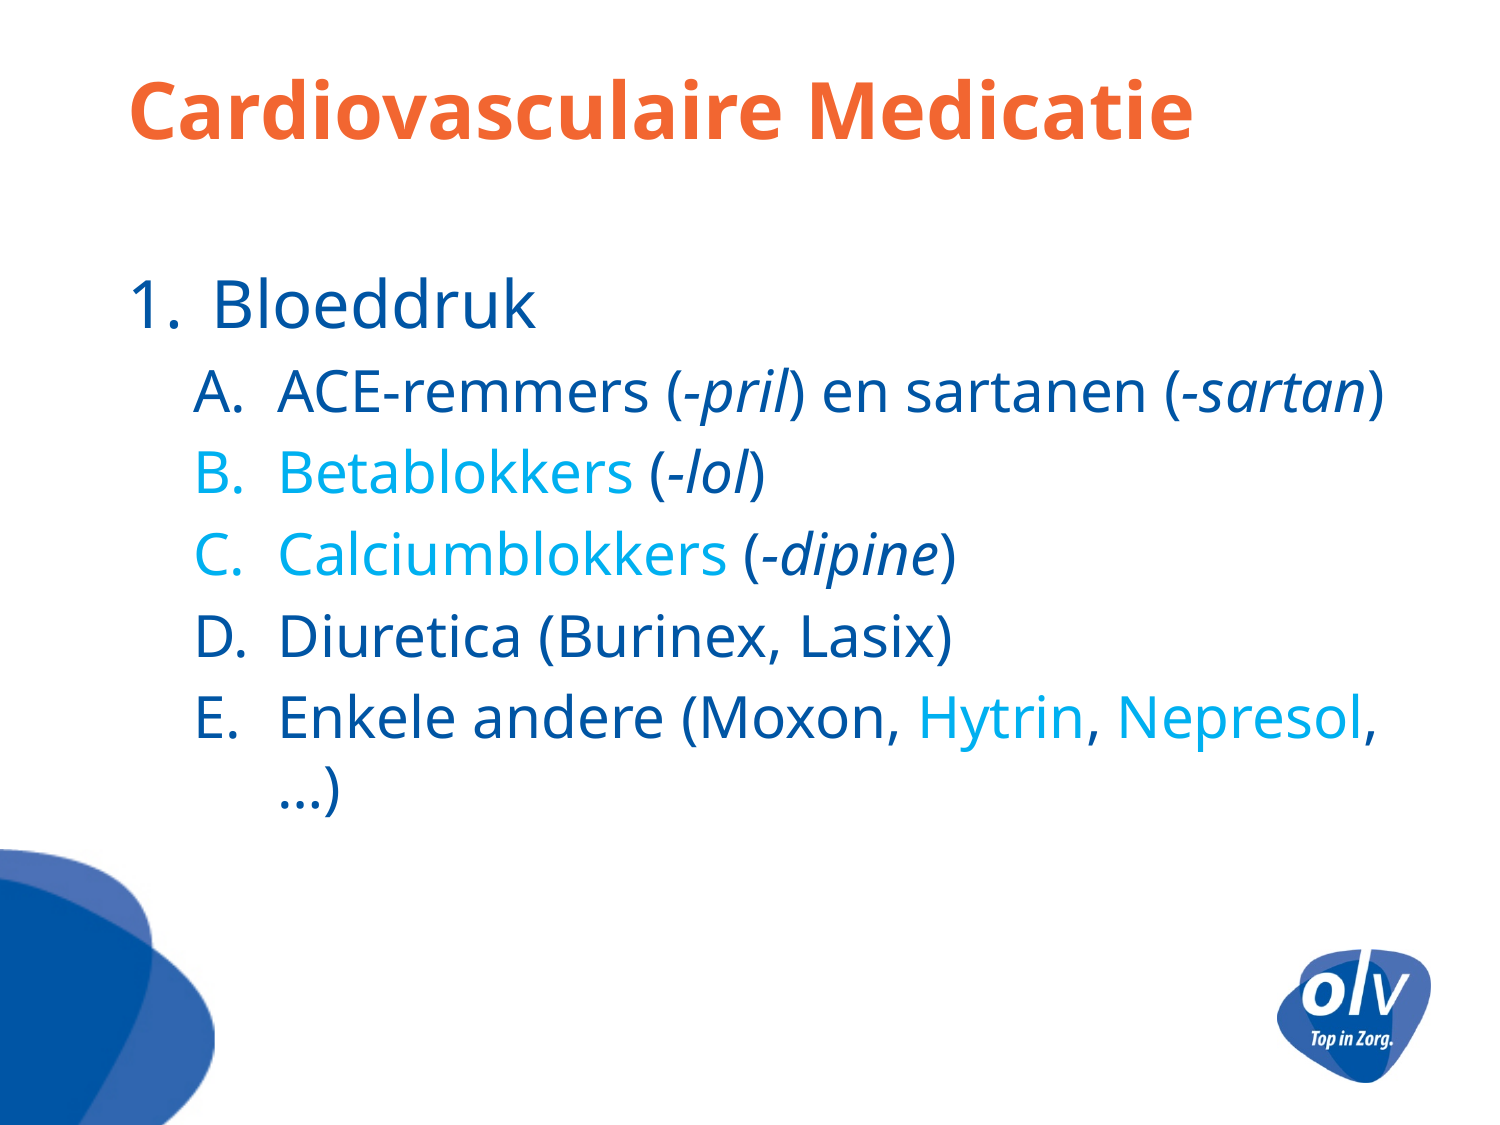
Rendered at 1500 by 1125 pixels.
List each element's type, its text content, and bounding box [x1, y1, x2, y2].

list Bloeddruk ACE-remmers (-pril) en sartanen (-sartan) Betablokkers (-lol) Calciumblokkers (-dipine) Diuretica (Burinex, Lasix) Enkele andere (Moxon, Hytrin, Nepresol, …) [112, 254, 1471, 968]
picture [0, 849, 215, 1125]
picture [1277, 968, 1431, 1083]
title Cardiovasculaire Medicatie [112, 53, 1388, 241]
